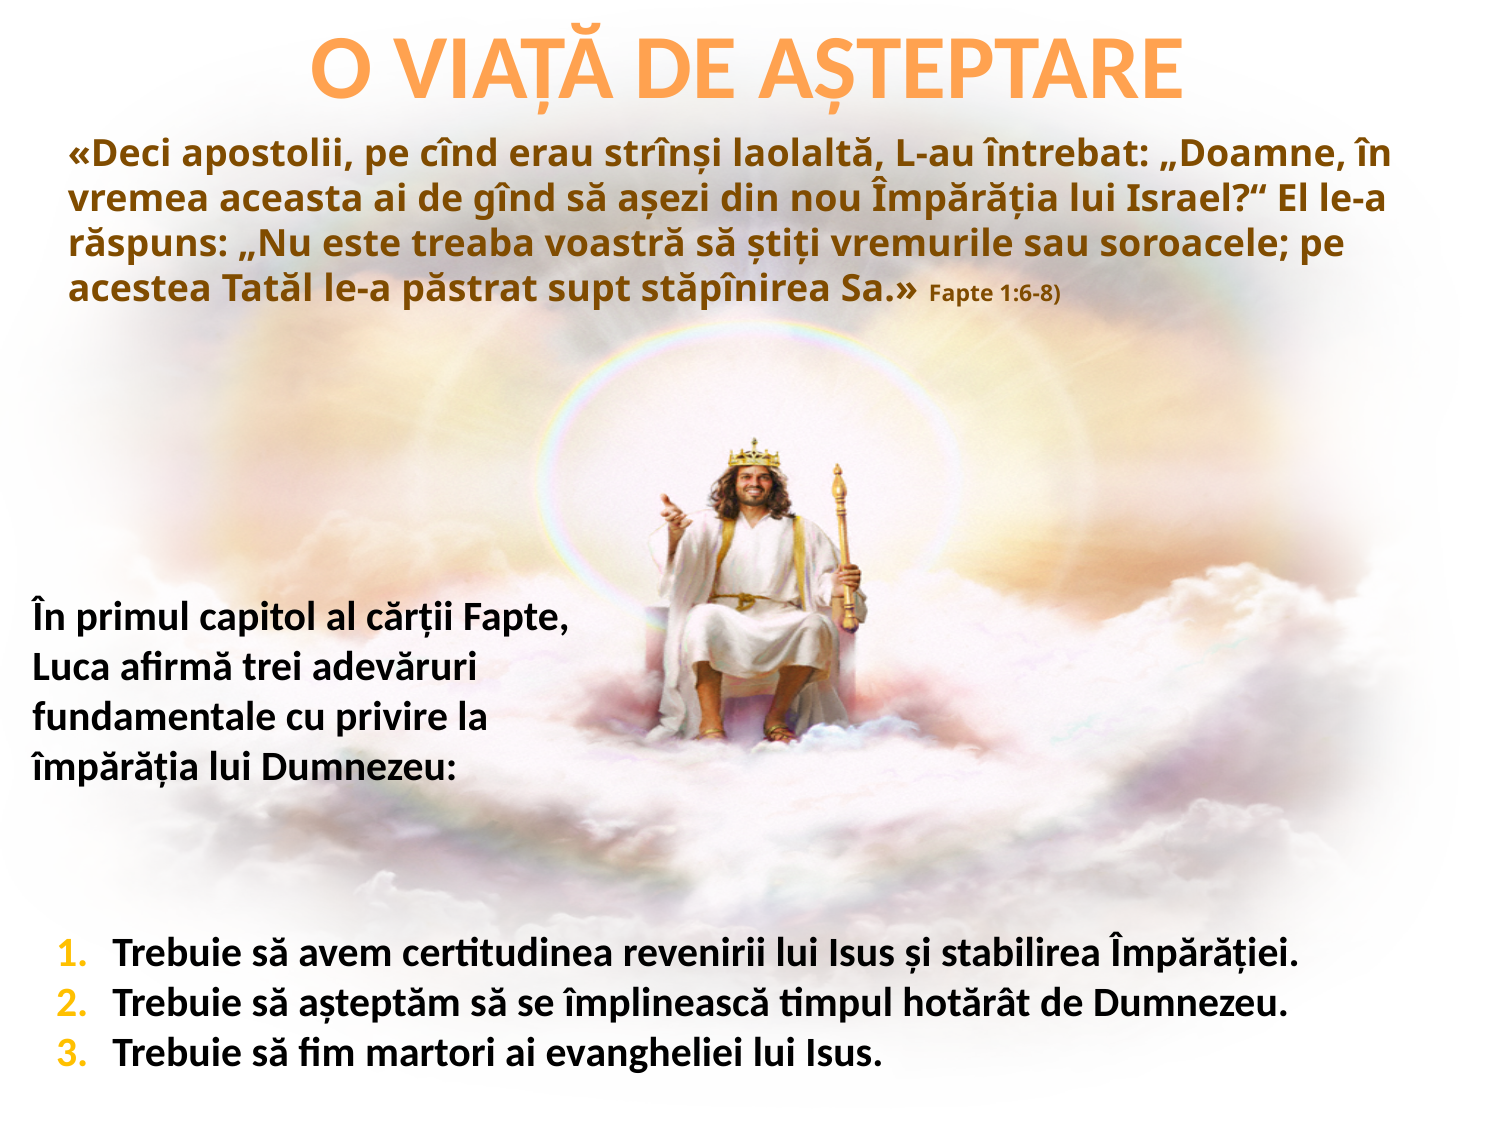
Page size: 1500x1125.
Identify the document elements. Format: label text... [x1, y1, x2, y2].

text_box Trebuie să avem certitudinea revenirii lui Isus și stabilirea Împărăției. Trebuie să așteptăm să se împlinească timpul hotărât de Dumnezeu. Trebuie să fim martori ai evangheliei lui Isus. [41, 916, 1471, 1082]
text_box «Deci apostolii, pe cînd erau strînşi laolaltă, L-au întrebat: „Doamne, în vremea aceasta ai de gînd să aşezi din nou Împărăţia lui Israel?“ El le-a răspuns: „Nu este treaba voastră să ştiţi vremurile sau soroacele; pe acestea Tatăl le-a păstrat supt stăpînirea Sa.» Fapte 1:6-8) [53, 121, 1447, 316]
picture [0, 125, 1500, 1125]
text_box O VIAȚĂ DE AȘTEPTARE [0, 0, 1500, 125]
text_box În primul capitol al cărții Fapte, Luca afirmă trei adevăruri fundamentale cu privire la împărăția lui Dumnezeu: [17, 581, 621, 797]
